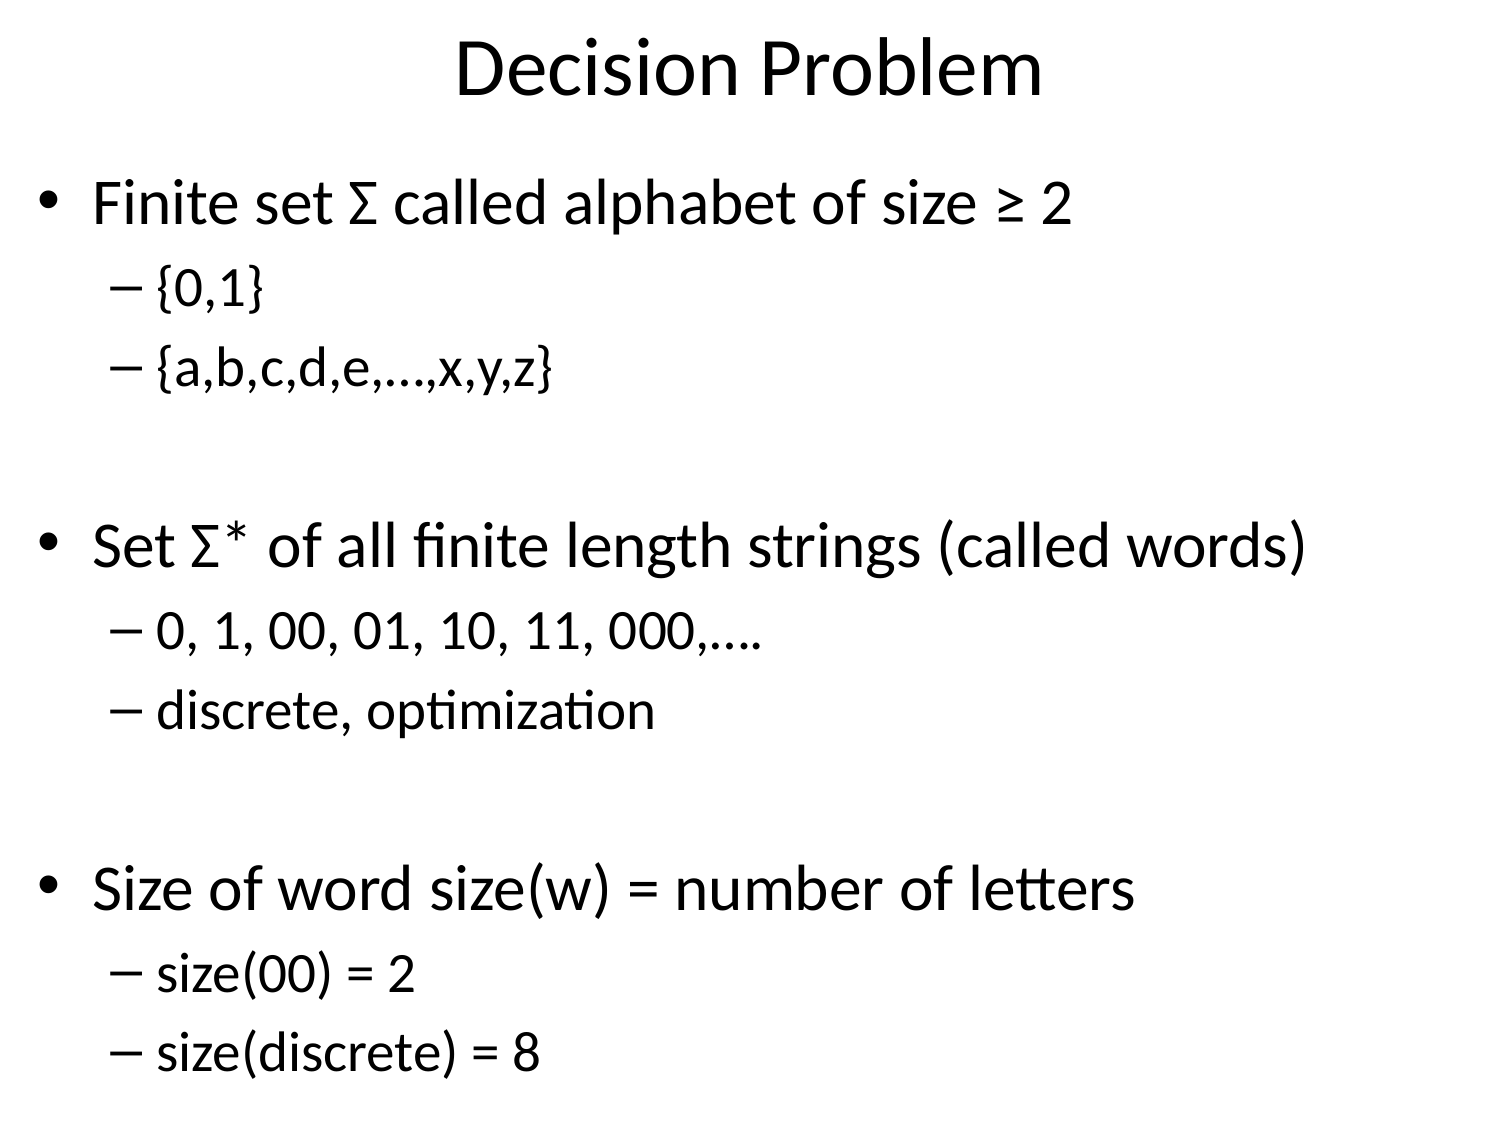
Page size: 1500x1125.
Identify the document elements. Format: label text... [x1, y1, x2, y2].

list Finite set Σ called alphabet of size ≥ 2 {0,1} {a,b,c,d,e,…,x,y,z} Set Σ* of all finite length strings (called words) 0, 1, 00, 01, 10, 11, 000,…. discrete, optimization Size of word size(w) = number of letters size(00) = 2 size(discrete) = 8 [22, 152, 1479, 1094]
title Decision Problem [75, 8, 1425, 116]
